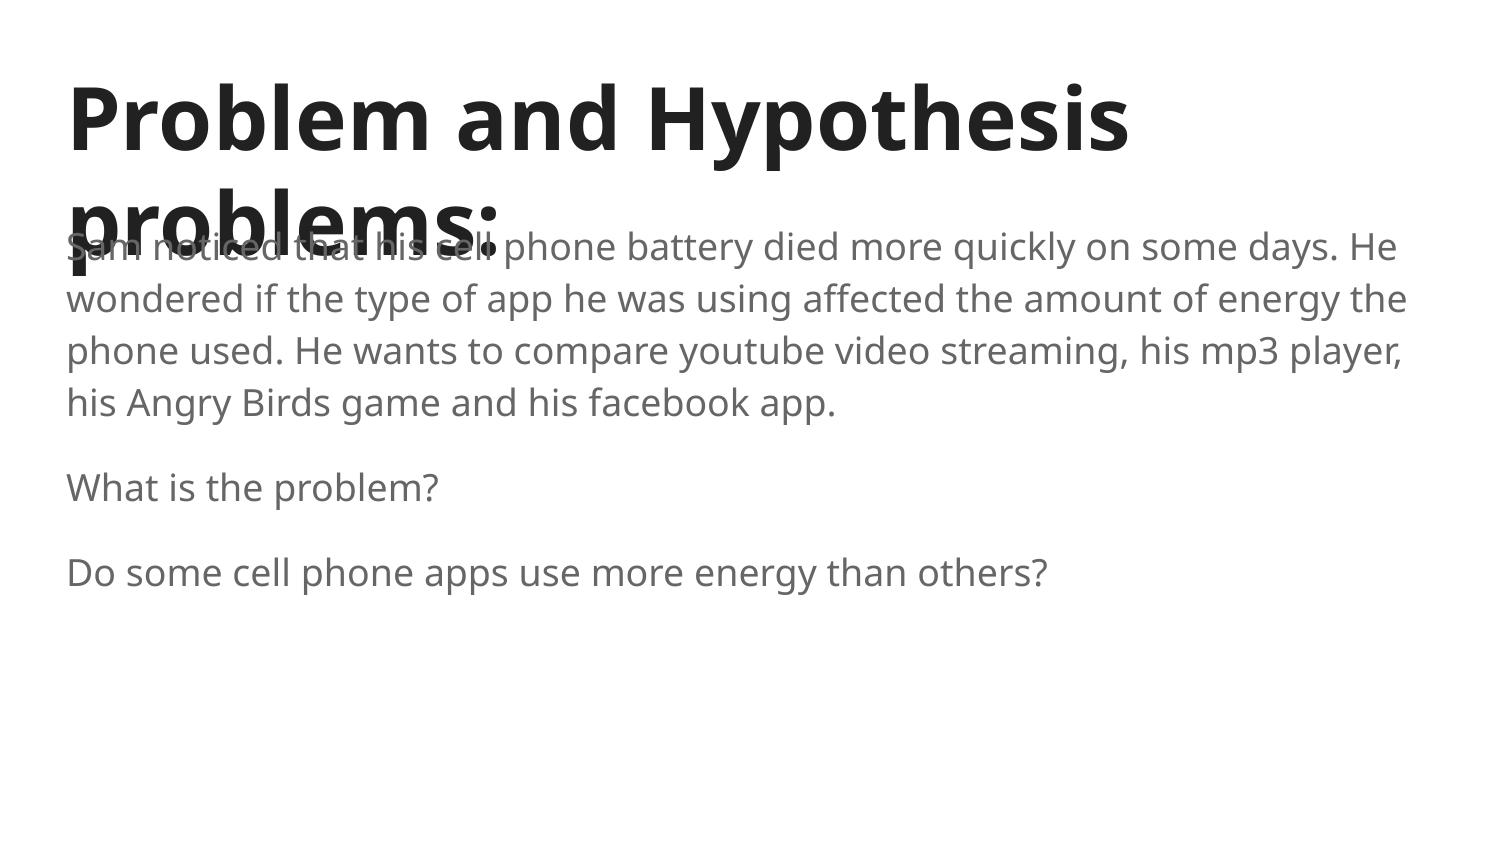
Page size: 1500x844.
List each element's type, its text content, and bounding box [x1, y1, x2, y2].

title Problem and Hypothesis problems: [51, 48, 1449, 180]
list Sam noticed that his cell phone battery died more quickly on some days. He wondered if the type of app he was using affected the amount of energy the phone used. He wants to compare youtube video streaming, his mp3 player, his Angry Birds game and his facebook app. What is the problem? Do some cell phone apps use more energy than others? [51, 201, 1449, 780]
